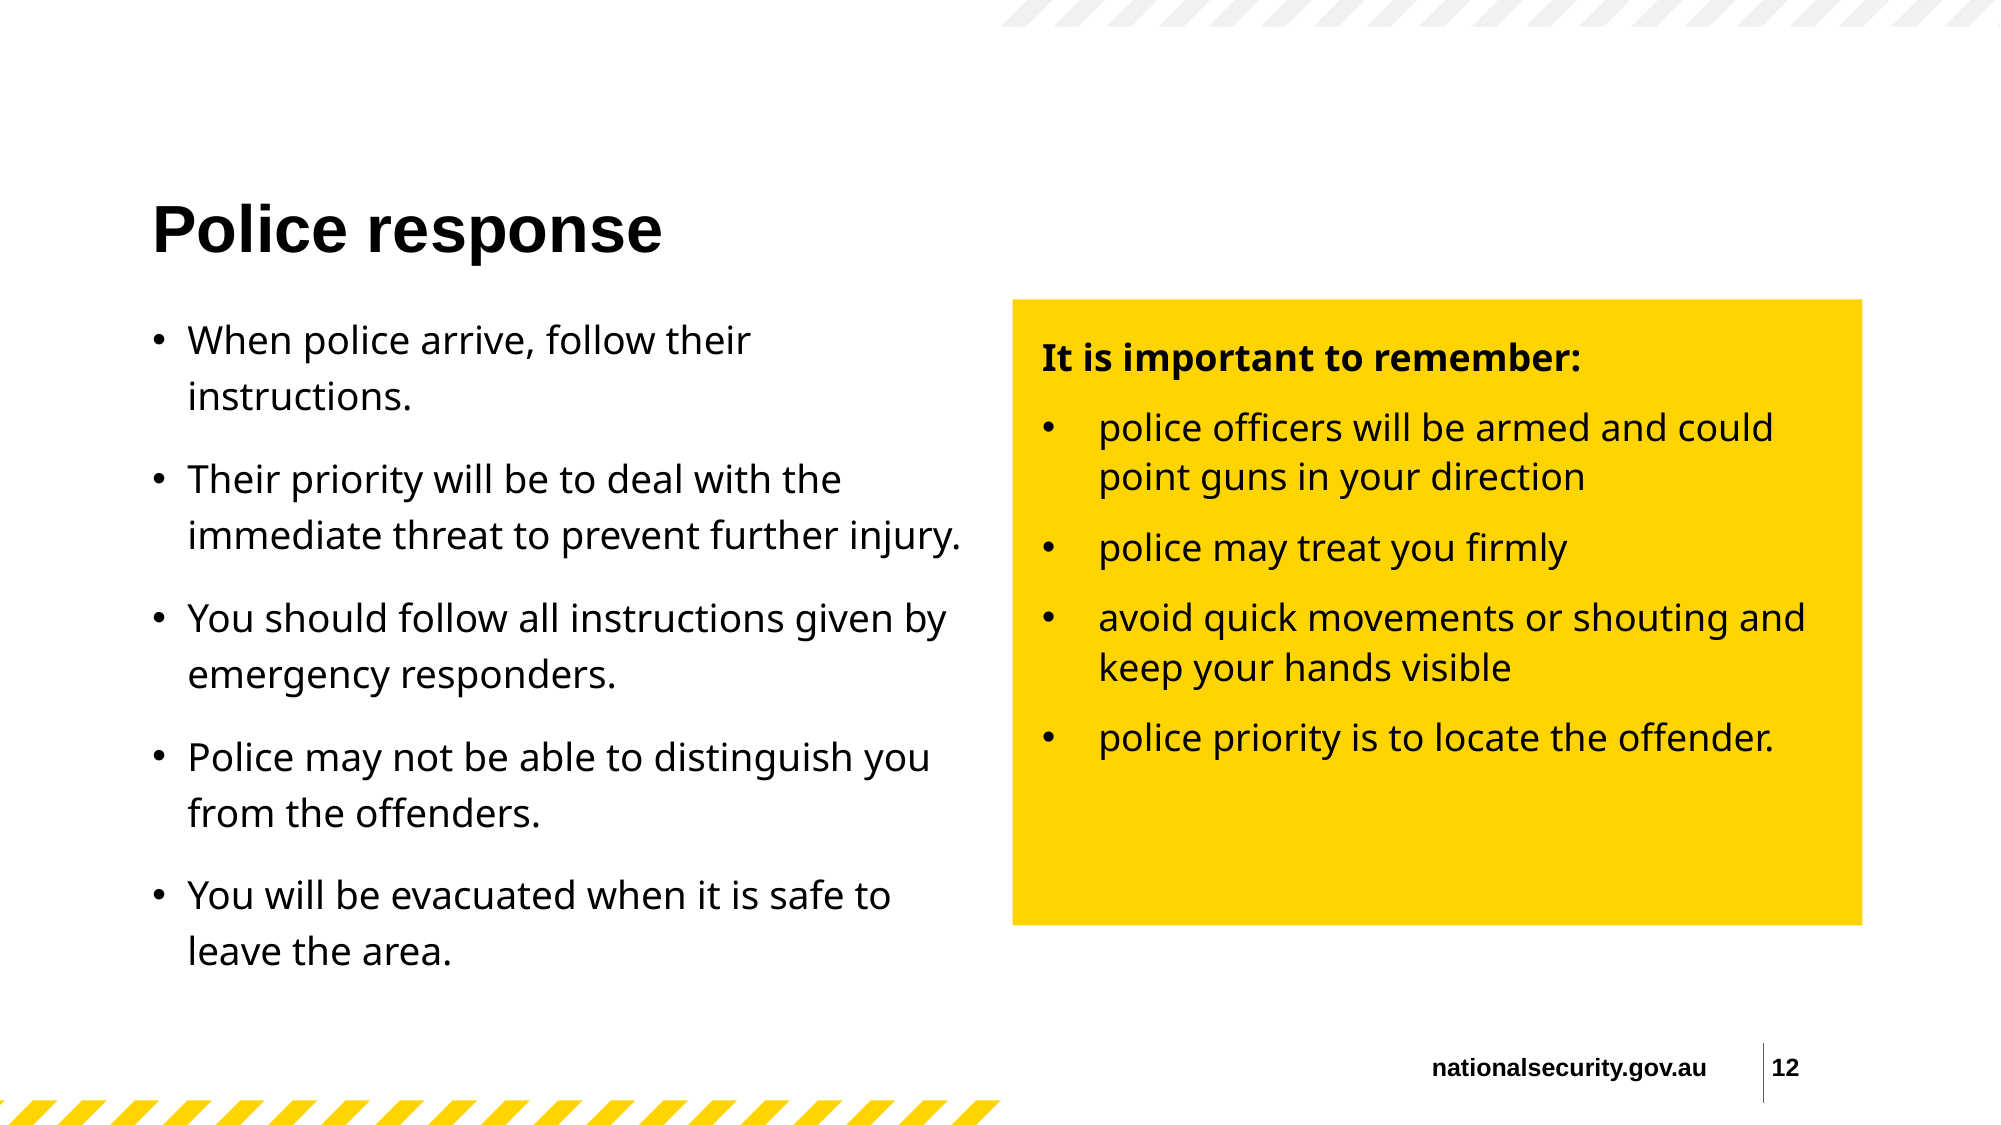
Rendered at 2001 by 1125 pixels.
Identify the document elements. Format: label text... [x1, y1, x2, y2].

list It is important to remember: police officers will be armed and could point guns in your direction police may treat you firmly avoid quick movements or shouting and keep your hands visible police priority is to locate the offender. [1012, 299, 1863, 926]
title Police response [137, 170, 1863, 293]
list When police arrive, follow their instructions. Their priority will be to deal with the immediate threat to prevent further injury. You should follow all instructions given by emergency responders. Police may not be able to distinguish you from the offenders. You will be evacuated when it is safe to leave the area. [137, 299, 988, 1014]
picture [0, 0, 2001, 1125]
